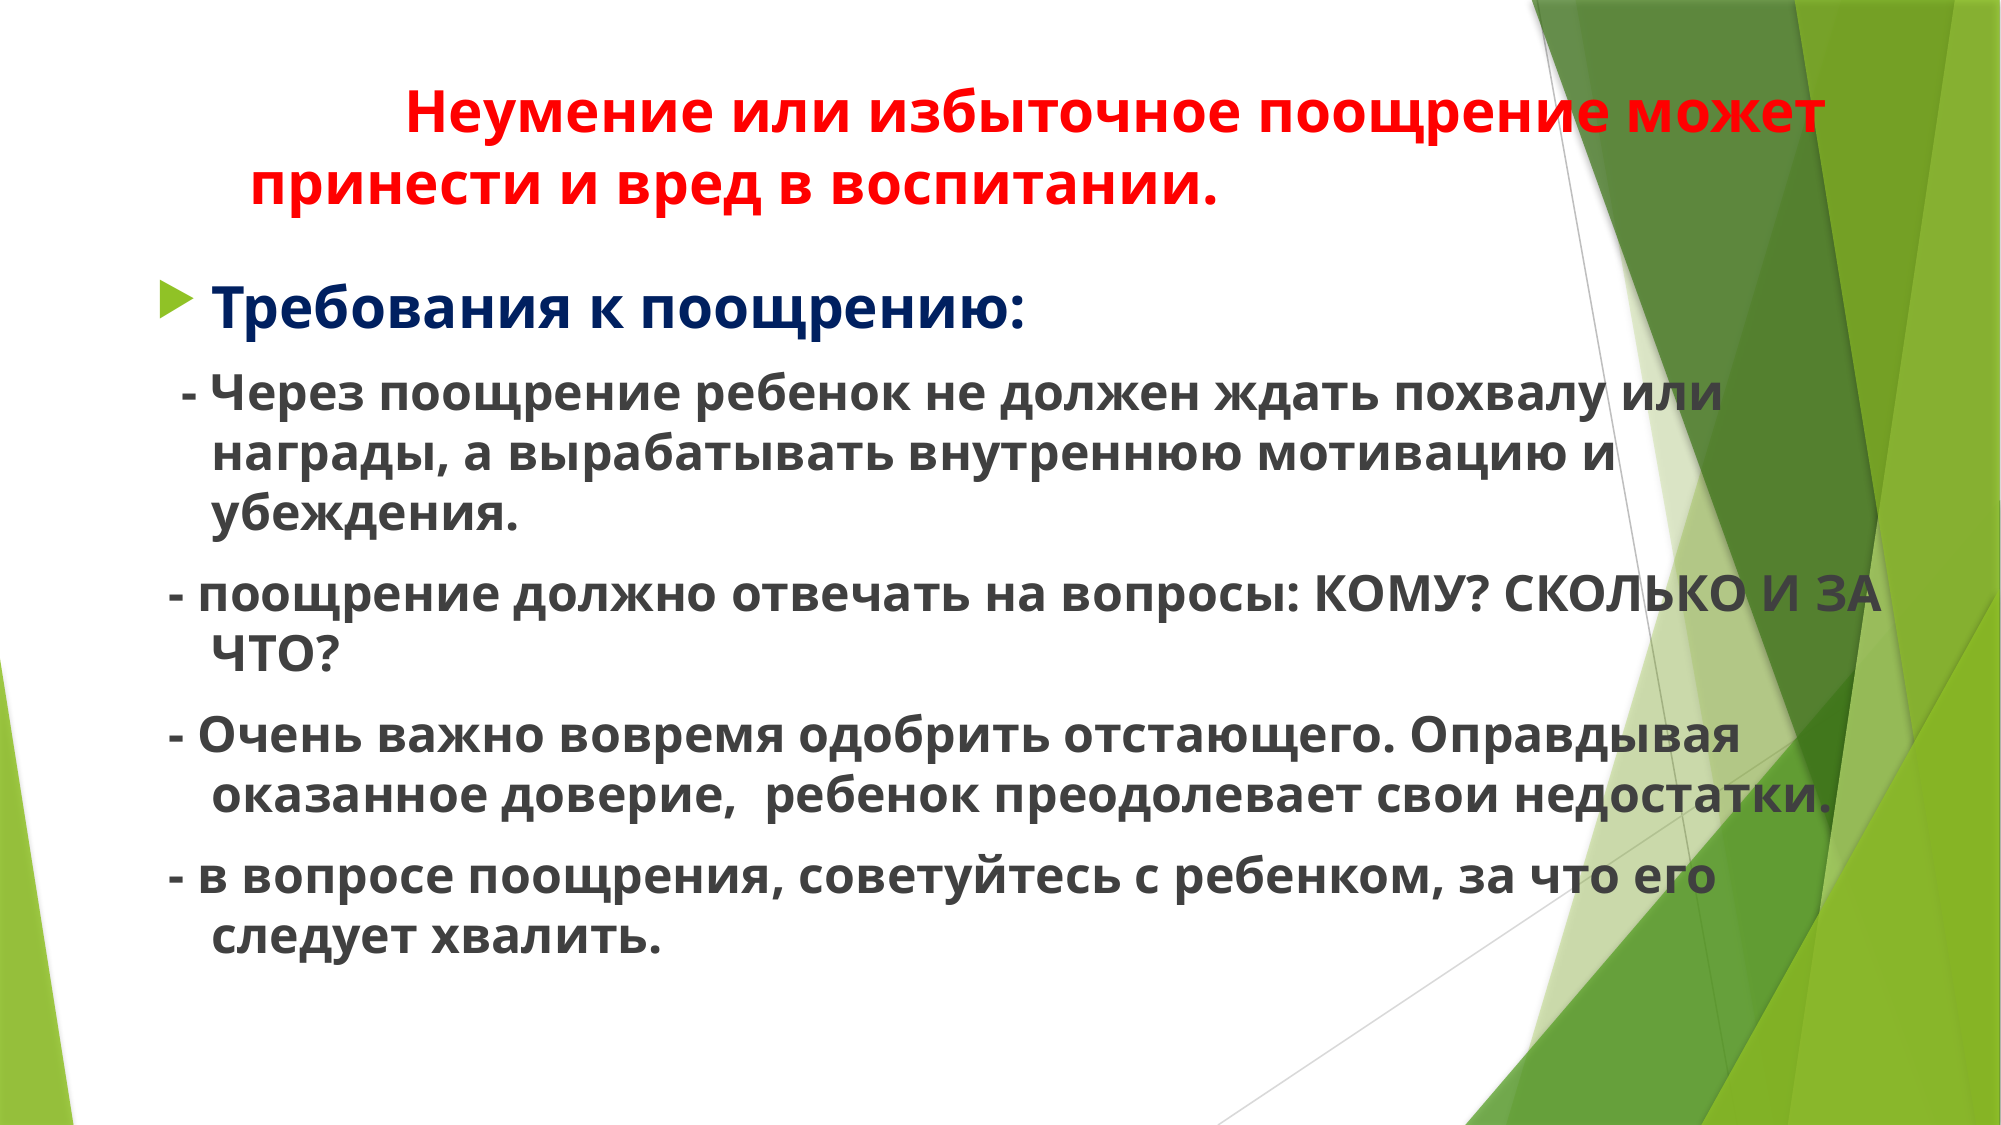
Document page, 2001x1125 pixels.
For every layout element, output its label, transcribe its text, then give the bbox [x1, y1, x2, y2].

list Требования к поощрению: - Через поощрение ребенок не должен ждать похвалу или награды, а вырабатывать внутреннюю мотивацию и убеждения. - поощрение должно отвечать на вопросы: КОМУ? СКОЛЬКО И ЗА ЧТО? - Очень важно вовремя одобрить отстающего. Оправдывая оказанное доверие, ребенок преодолевает свои недостатки. - в вопросе поощрения, советуйтесь с ребенком, за что его следует хвалить. [140, 262, 1938, 1005]
title Неумение или избыточное поощрение может принести и вред в воспитании. [234, 58, 1910, 262]
